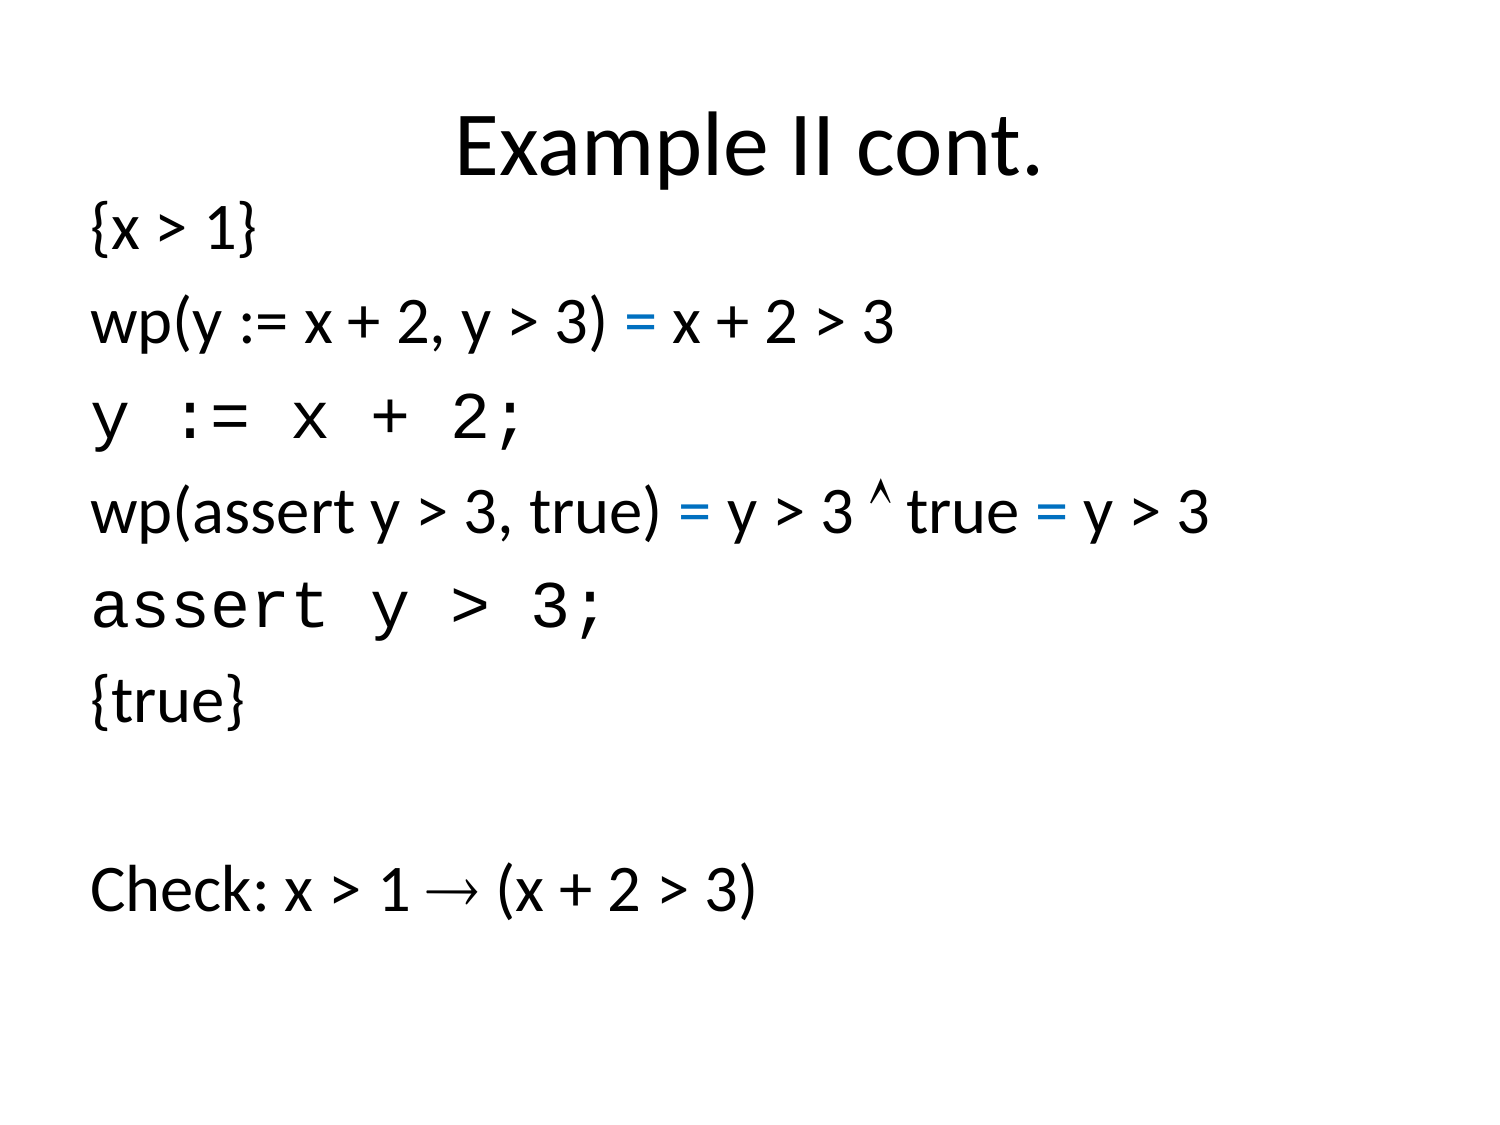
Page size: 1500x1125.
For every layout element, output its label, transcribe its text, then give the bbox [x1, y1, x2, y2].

title Example II cont. [75, 45, 1425, 174]
list {x > 1} wp(y := x + 2, y > 3) = x + 2 > 3 y := x + 2; wp(assert y > 3, true) = y > 3  true = y > 3 assert y > 3; {true} Check: x > 1  (x + 2 > 3) [75, 174, 1475, 1100]
